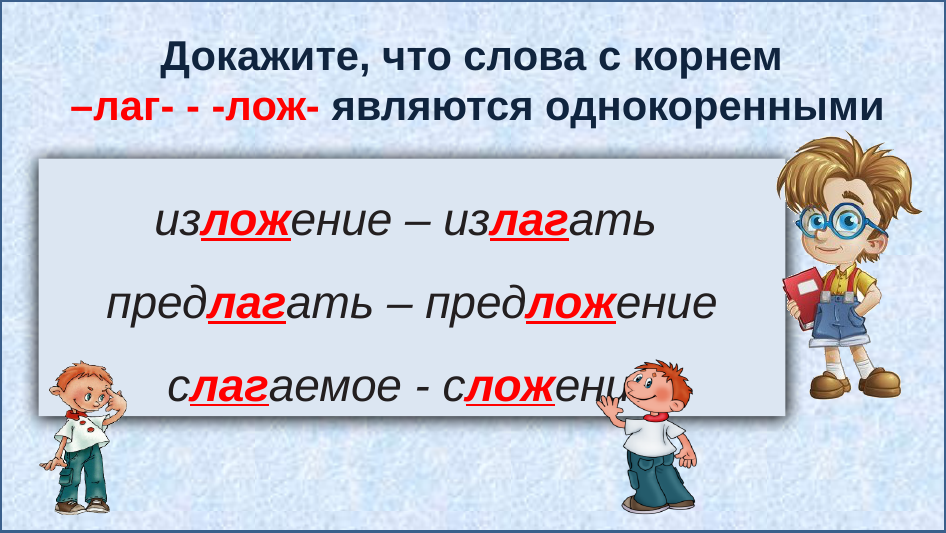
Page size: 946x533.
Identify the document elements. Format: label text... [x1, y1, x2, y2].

picture [760, 127, 933, 405]
picture [594, 359, 698, 516]
picture [38, 360, 127, 516]
title Докажите, что слова с корнем –лаг- - -лож- являются однокоренными [38, 28, 906, 130]
list изложение – излагать предлагать – предложение слагаемое - сложение [38, 158, 786, 417]
text_box [0, 0, 946, 533]
